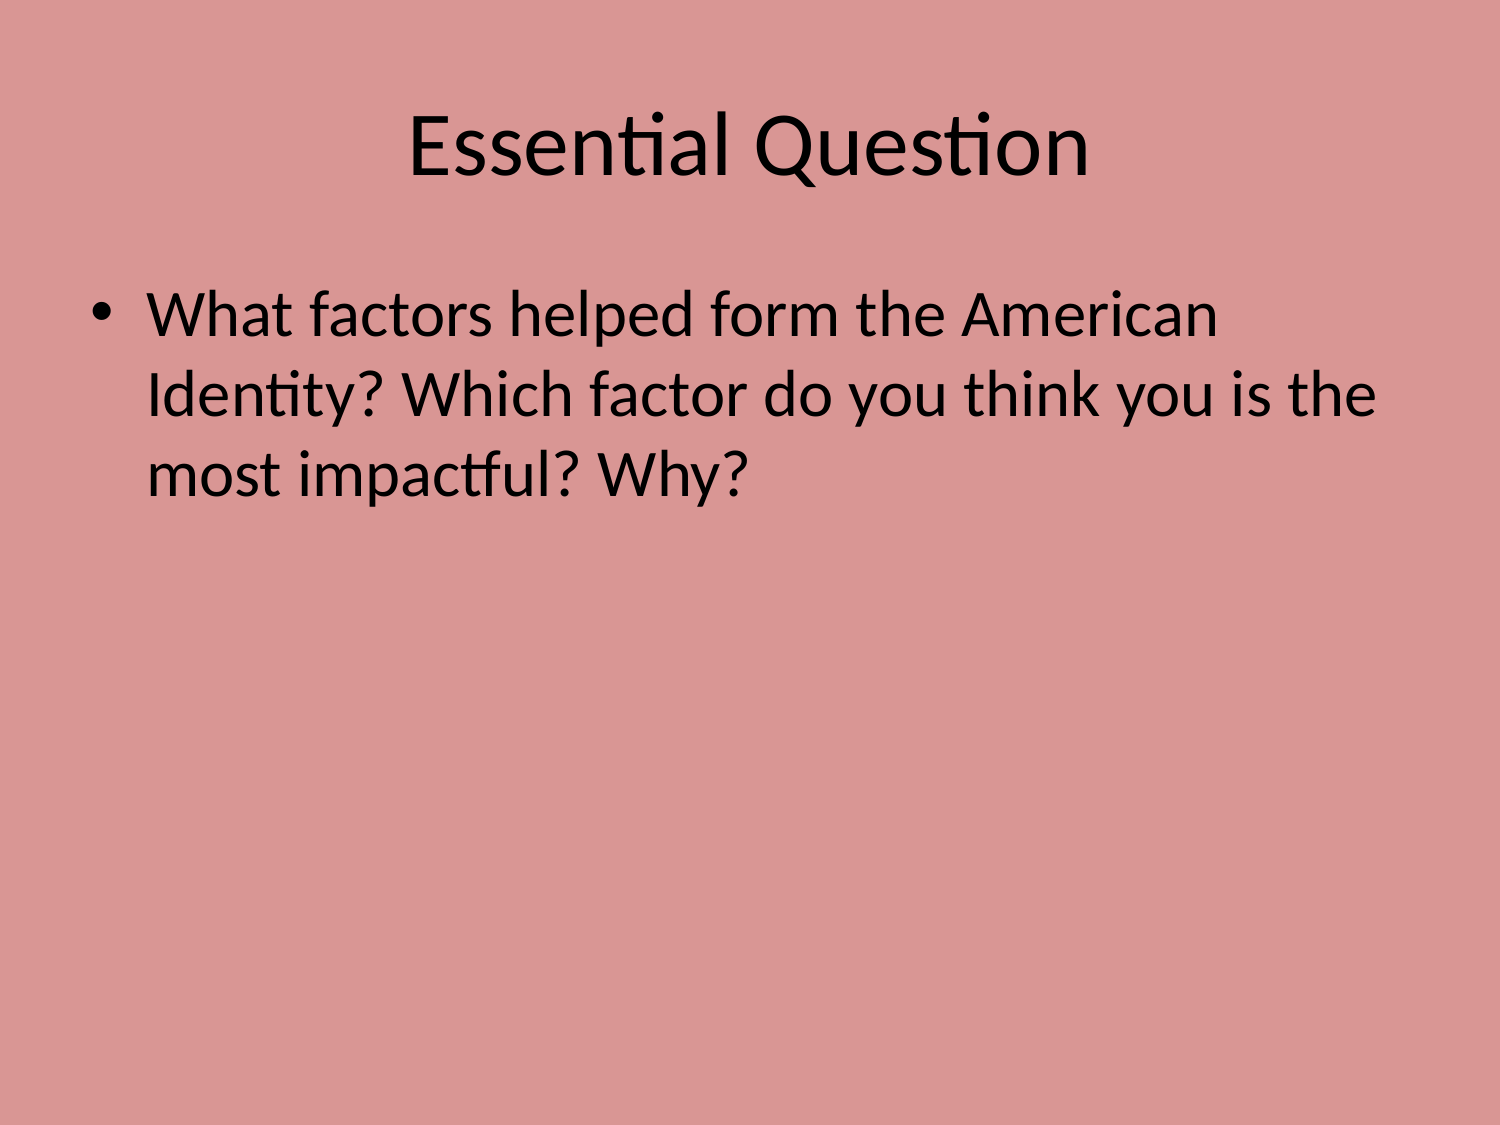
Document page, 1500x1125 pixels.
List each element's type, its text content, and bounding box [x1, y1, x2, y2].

list What factors helped form the American Identity? Which factor do you think you is the most impactful? Why? [75, 262, 1425, 1005]
title Essential Question [75, 45, 1425, 233]
